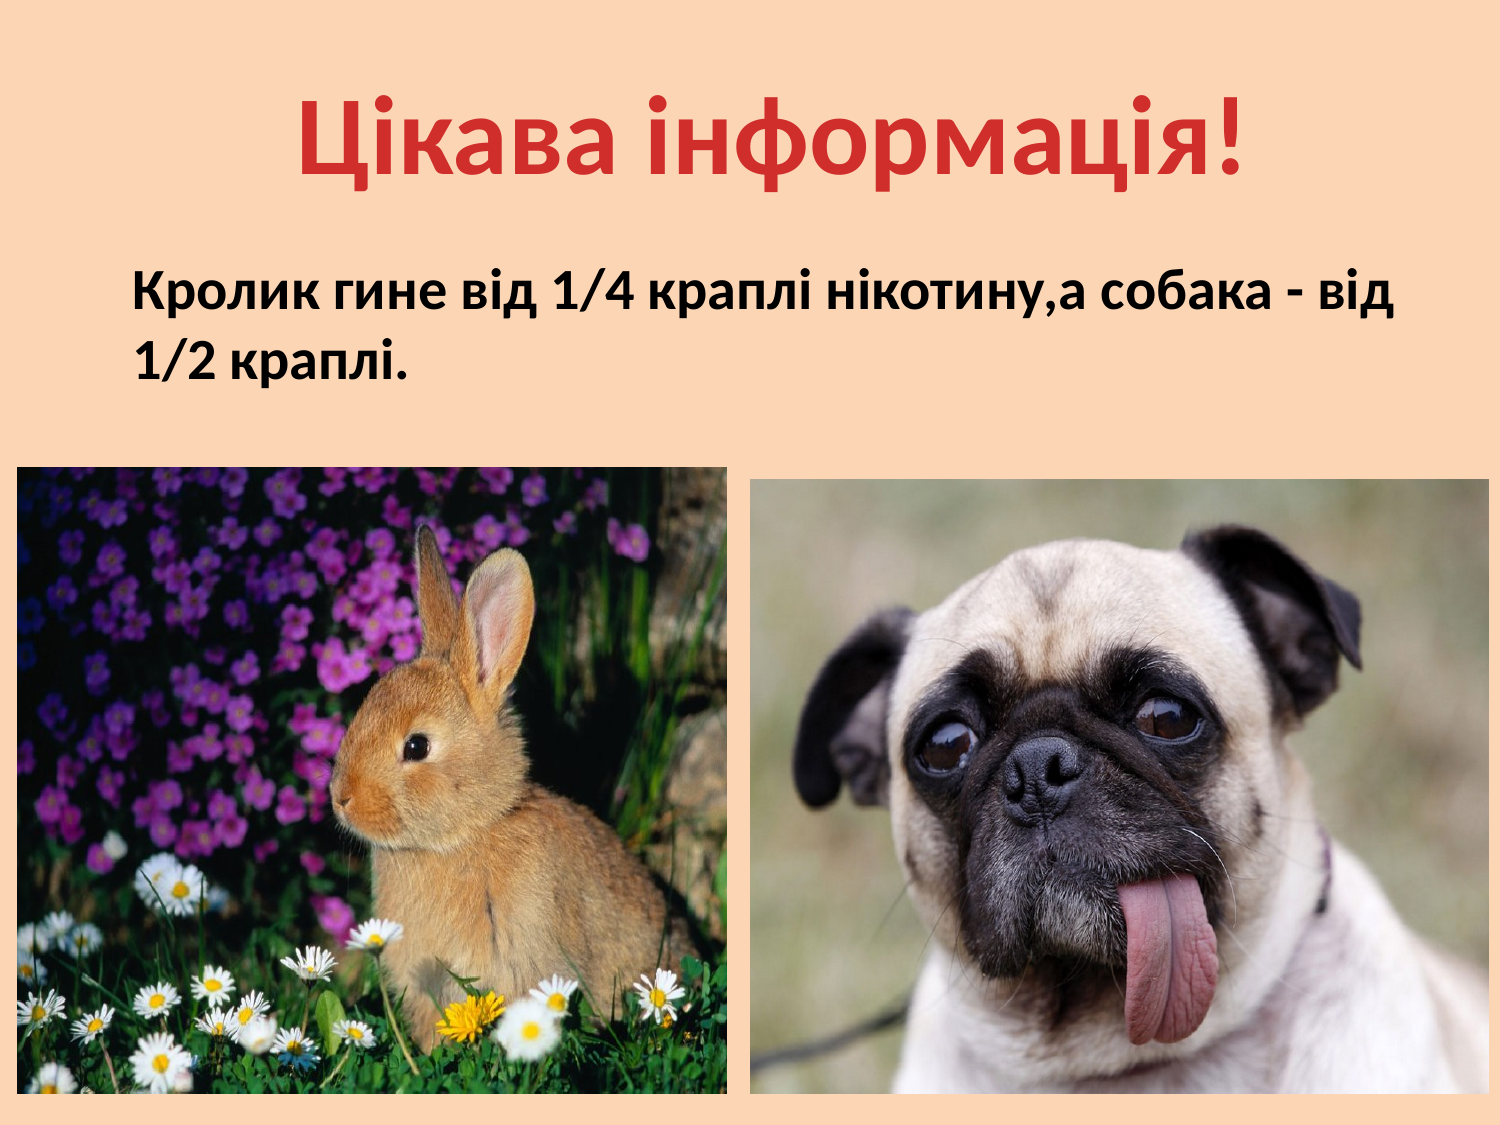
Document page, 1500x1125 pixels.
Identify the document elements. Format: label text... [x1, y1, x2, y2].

picture [17, 467, 727, 1095]
picture [749, 479, 1489, 1095]
text_box Кролик гине від 1/4 краплі нікотину,а собака - від 1/2 краплі. [117, 243, 1500, 514]
text_box Цікава інформація! [182, 54, 1365, 205]
